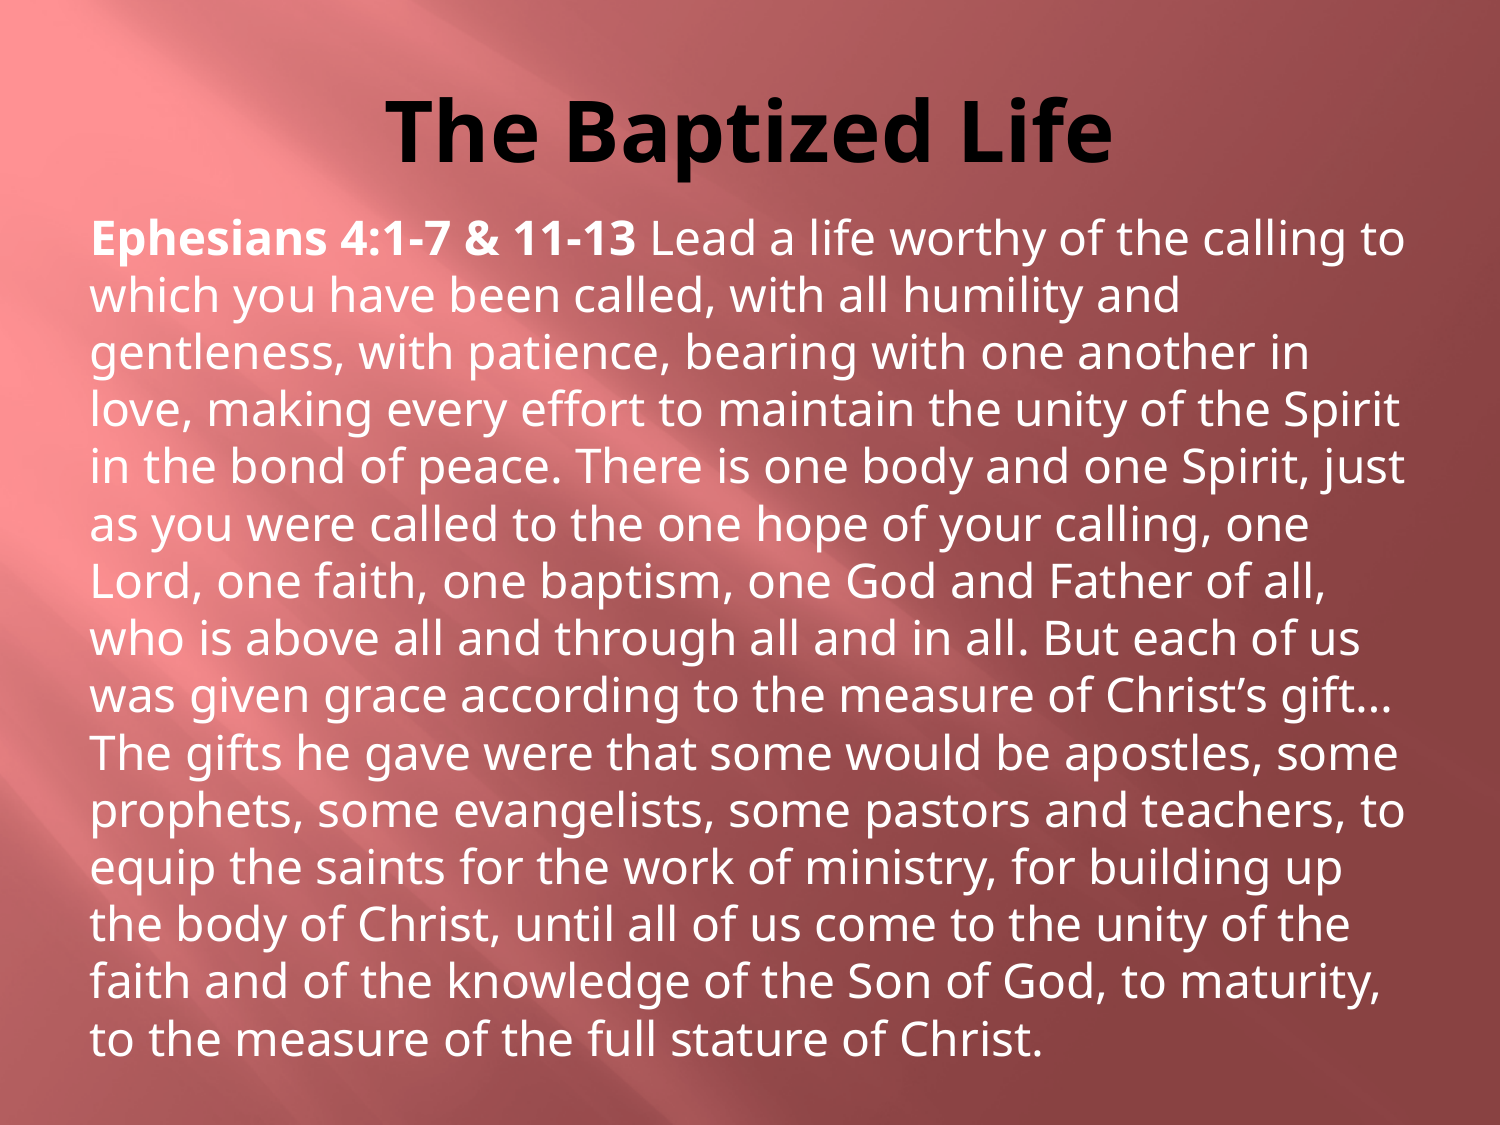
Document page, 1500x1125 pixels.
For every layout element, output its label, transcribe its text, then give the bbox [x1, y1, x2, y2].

title The Baptized Life [75, 45, 1425, 200]
list Ephesians 4:1-7 & 11-13 Lead a life worthy of the calling to which you have been called, with all humility and gentleness, with patience, bearing with one another in love, making every effort to maintain the unity of the Spirit in the bond of peace. There is one body and one Spirit, just as you were called to the one hope of your calling, one Lord, one faith, one baptism, one God and Father of all, who is above all and through all and in all. But each of us was given grace according to the measure of Christ’s gift… The gifts he gave were that some would be apostles, some prophets, some evangelists, some pastors and teachers, to equip the saints for the work of ministry, for building up the body of Christ, until all of us come to the unity of the faith and of the knowledge of the Son of God, to maturity, to the measure of the full stature of Christ. [75, 200, 1425, 1113]
